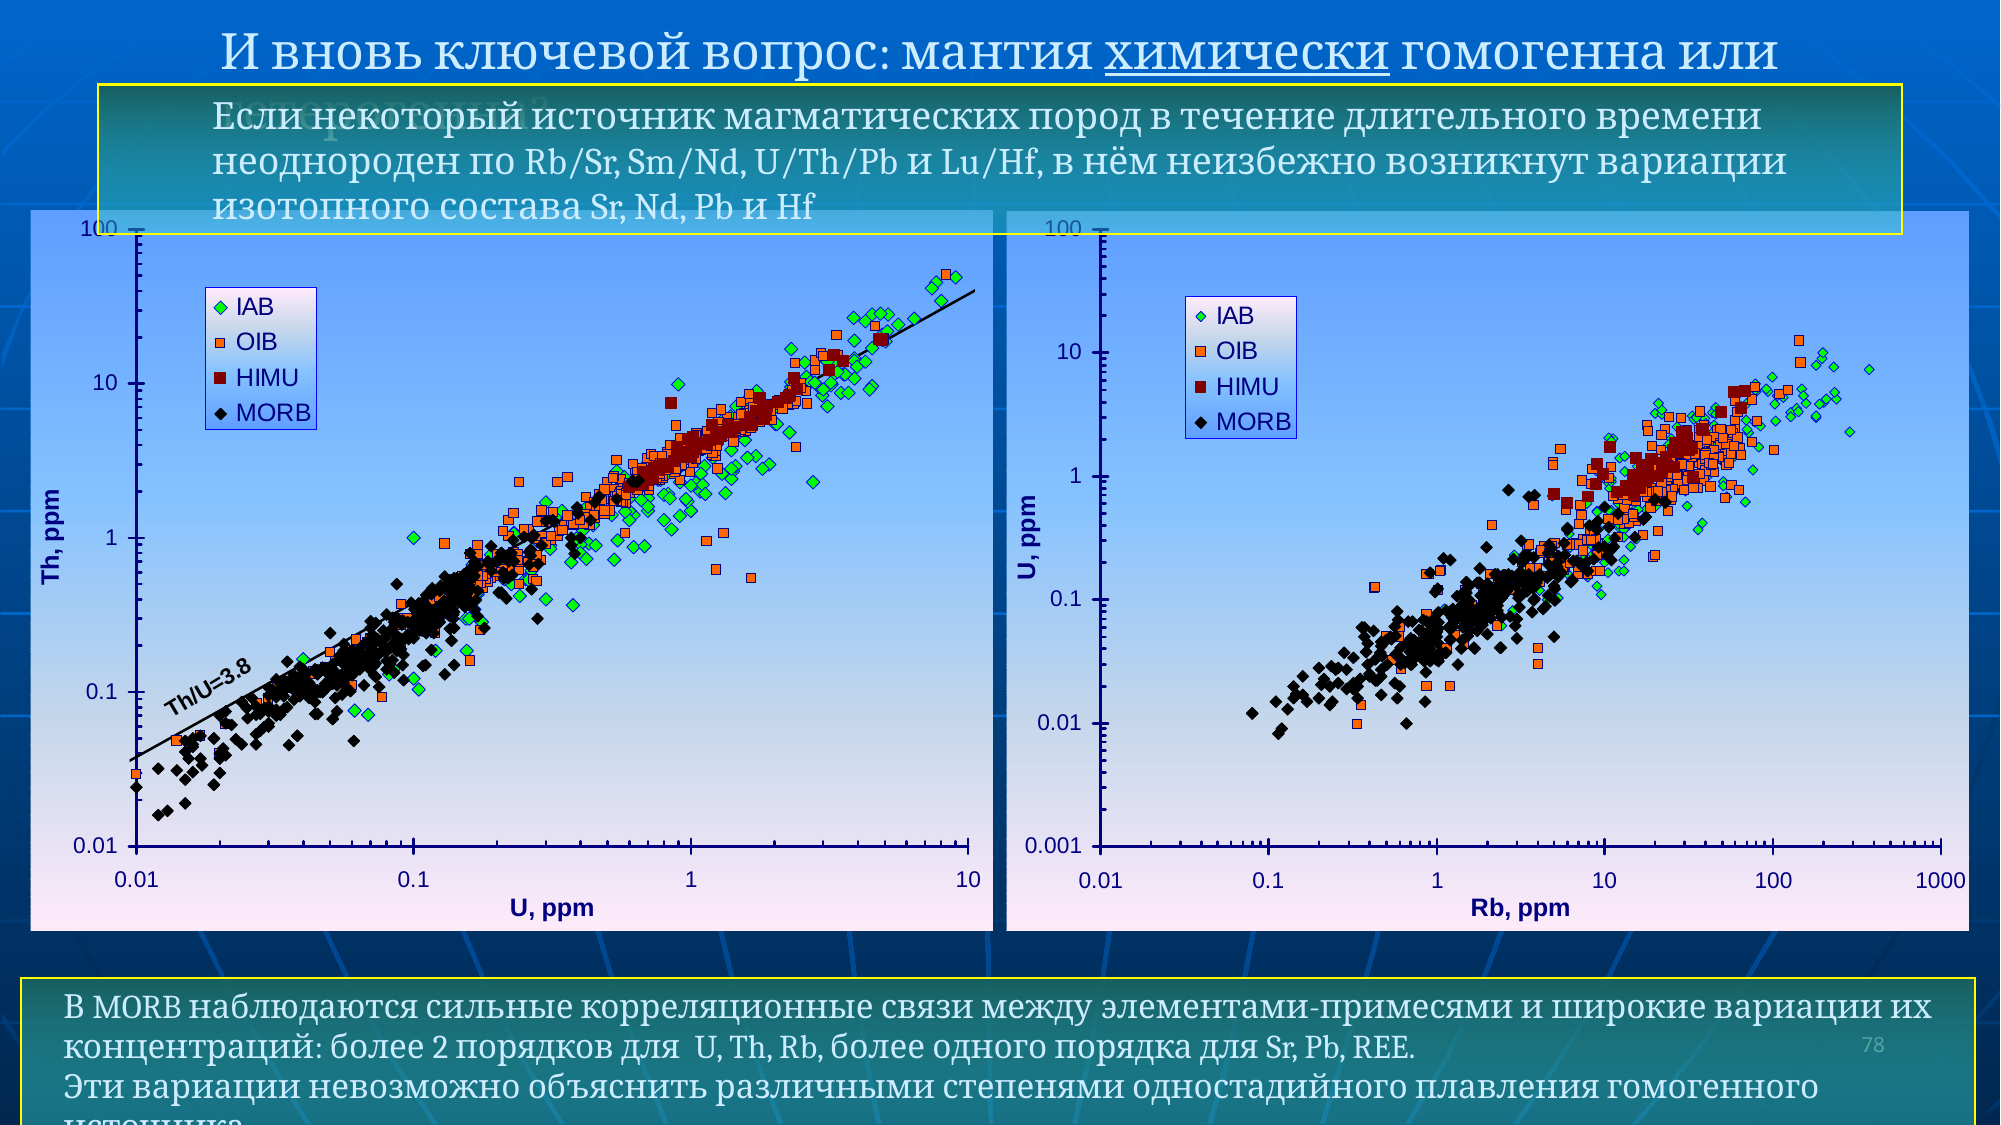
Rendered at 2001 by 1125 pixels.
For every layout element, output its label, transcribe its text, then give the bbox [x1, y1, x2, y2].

slide_number 78 [1433, 1023, 1901, 1100]
text_box В MORB наблюдаются сильные корреляционные связи между элементами-примесями и широкие вариации их концентраций: более 2 порядков для U, Th, Rb, более одного порядка для Sr, Pb, REE. Эти вариации невозможно объяснить различными степенями одностадийного плавления гомогенного источника. [20, 978, 1976, 1125]
text_box Если некоторый источник магматических пород в течение длительного времени неоднороден по Rb/Sr, Sm/Nd, U/Th/Pb и Lu/Hf, в нём неизбежно возникнут вариации изотопного состава Sr, Nd, Pb и Hf [97, 84, 1903, 202]
picture [24, 203, 1976, 937]
text_box И вновь ключевой вопрос: мантия химически гомогенна или гетерогенна? [131, 11, 1869, 84]
